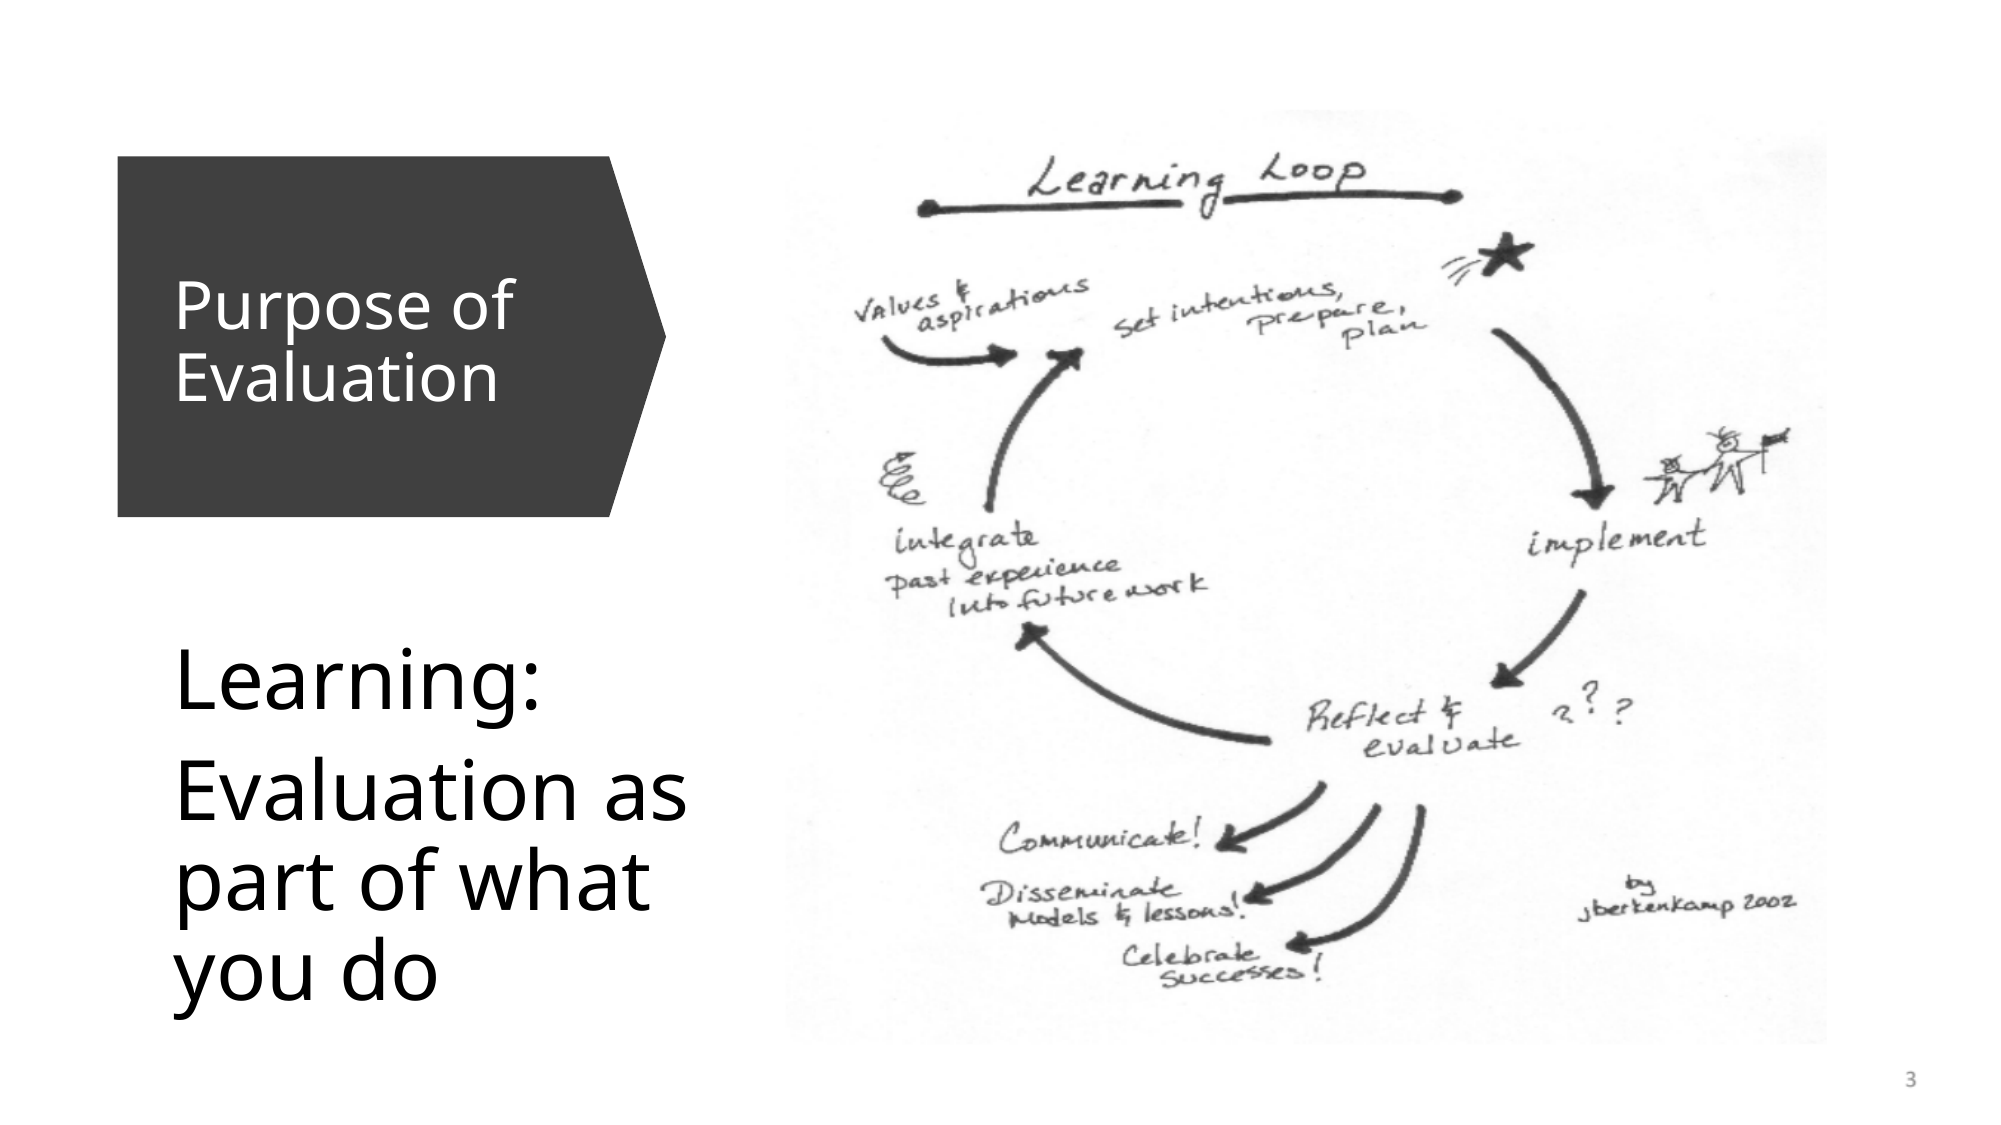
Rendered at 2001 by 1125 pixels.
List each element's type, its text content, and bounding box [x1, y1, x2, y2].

title Purpose of Evaluation [158, 197, 582, 490]
list Learning: Evaluation as part of what you do [158, 630, 582, 935]
picture [582, 69, 2000, 1125]
text_box [116, 155, 582, 519]
